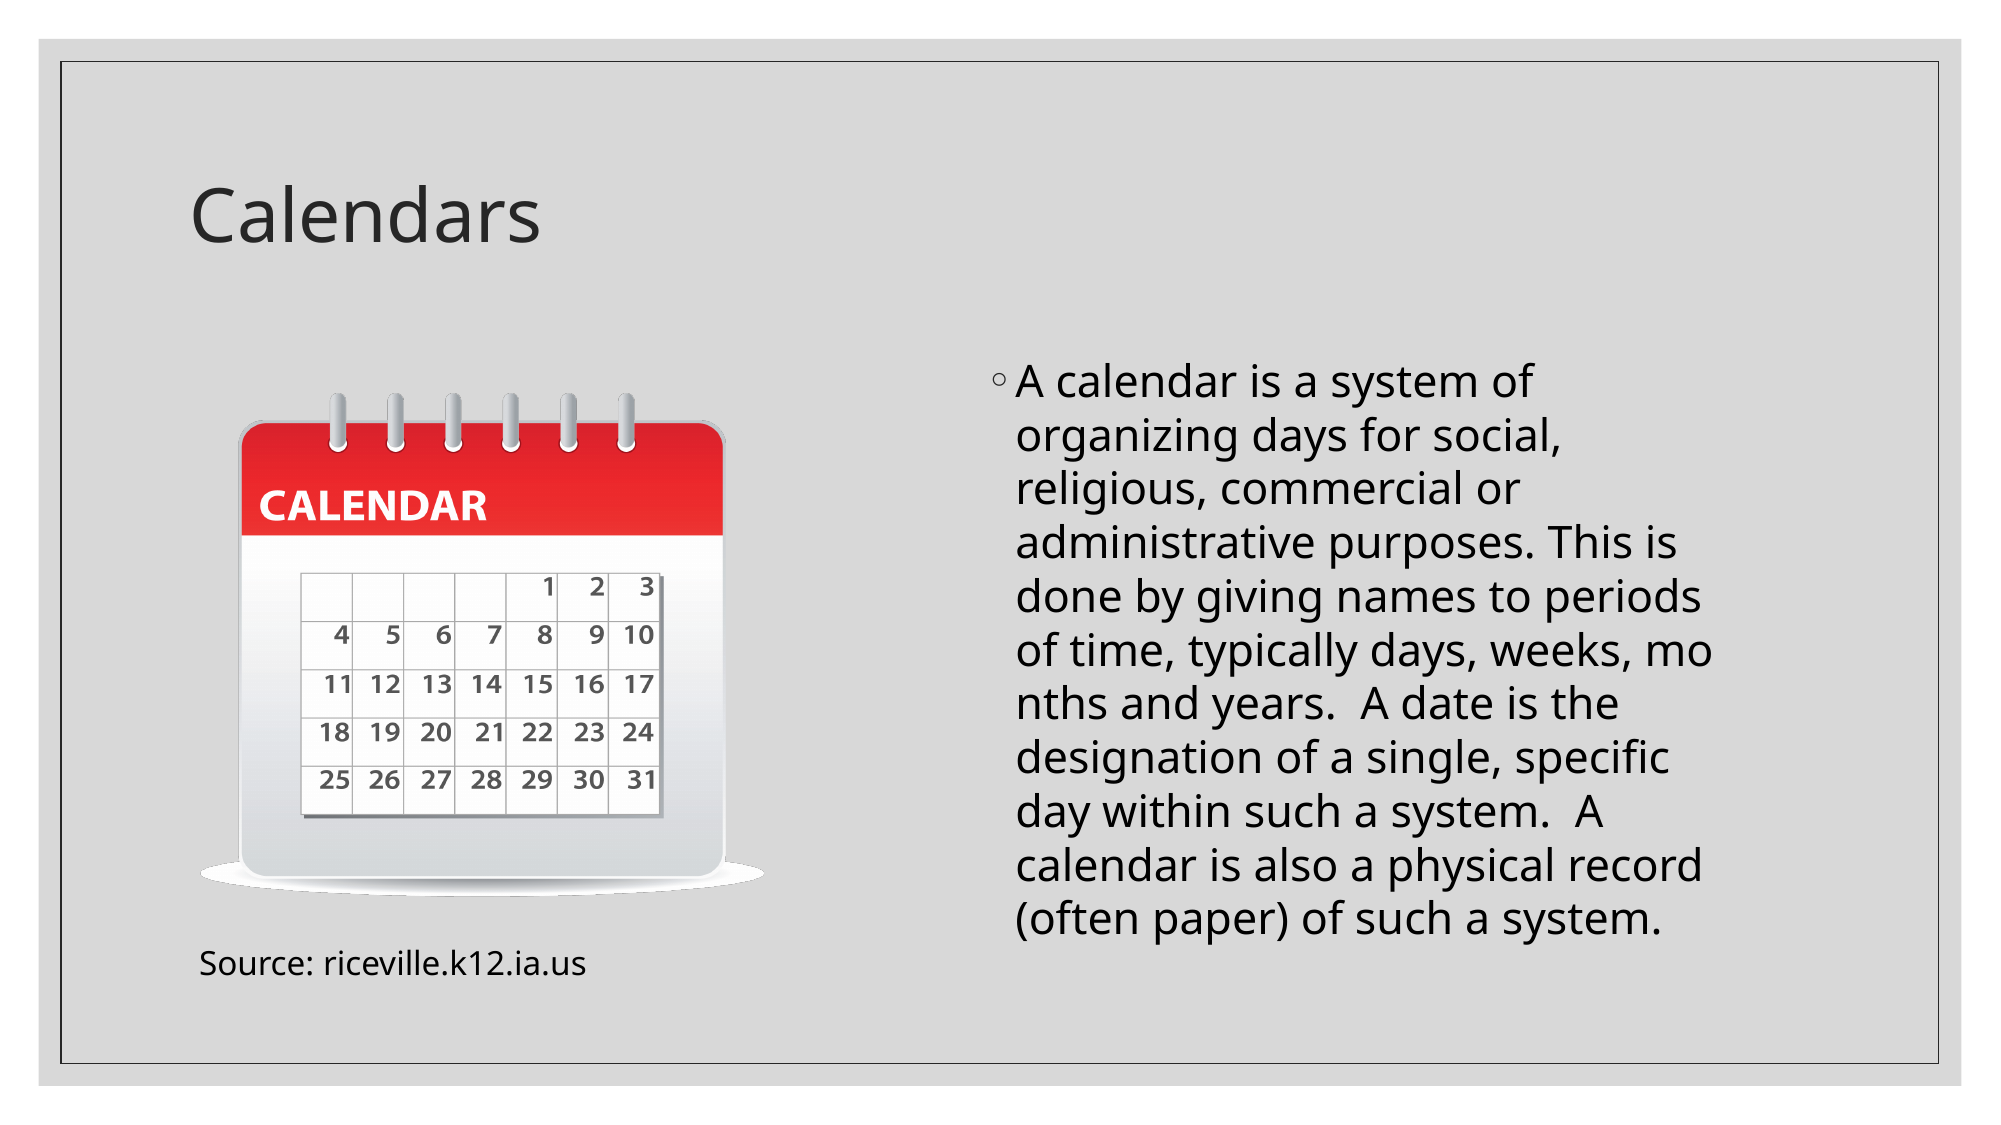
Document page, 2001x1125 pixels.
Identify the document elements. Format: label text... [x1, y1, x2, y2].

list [174, 344, 790, 925]
title Calendars [174, 105, 1825, 331]
text_box Source: riceville.k12.ia.us [184, 934, 635, 990]
list A calendar is a system of organizing days for social, religious, commercial or administrative purposes. This is done by giving names to periods of time, typically days, weeks, months and years. A date is the designation of a single, specific day within such a system. A calendar is also a physical record (often paper) of such a system. [970, 345, 1736, 960]
